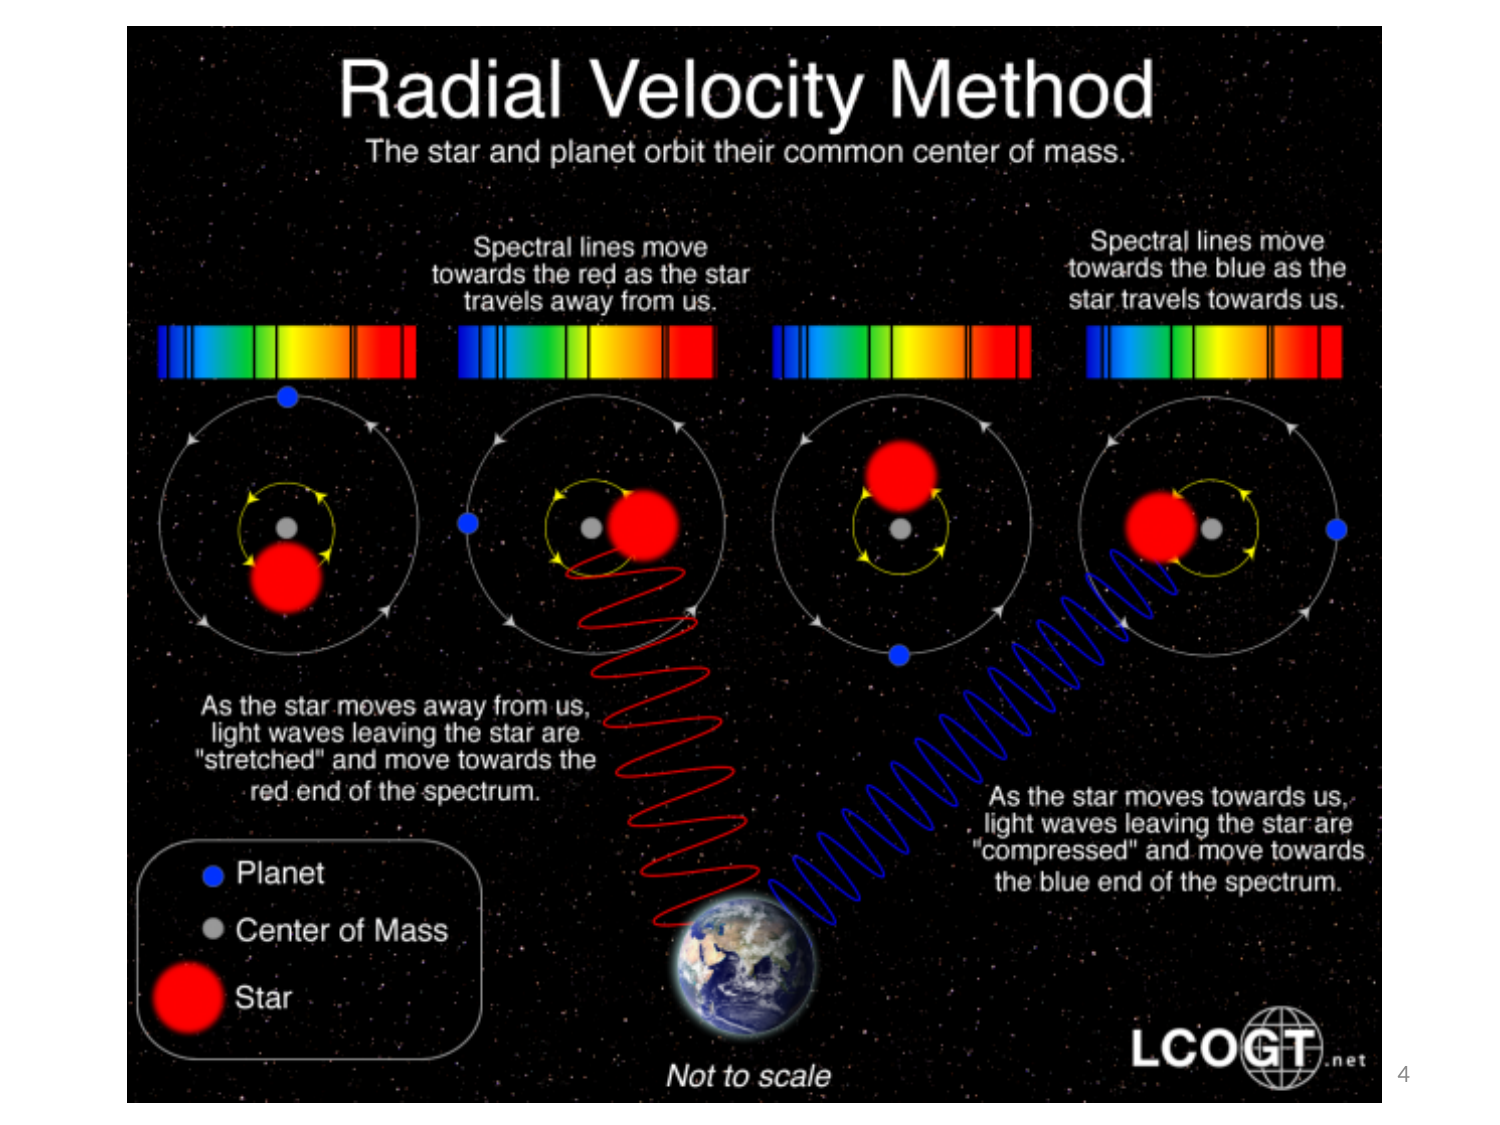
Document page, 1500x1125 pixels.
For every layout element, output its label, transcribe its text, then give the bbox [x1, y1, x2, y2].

slide_number 4 [1385, 1042, 1425, 1103]
picture [126, 26, 1382, 1103]
